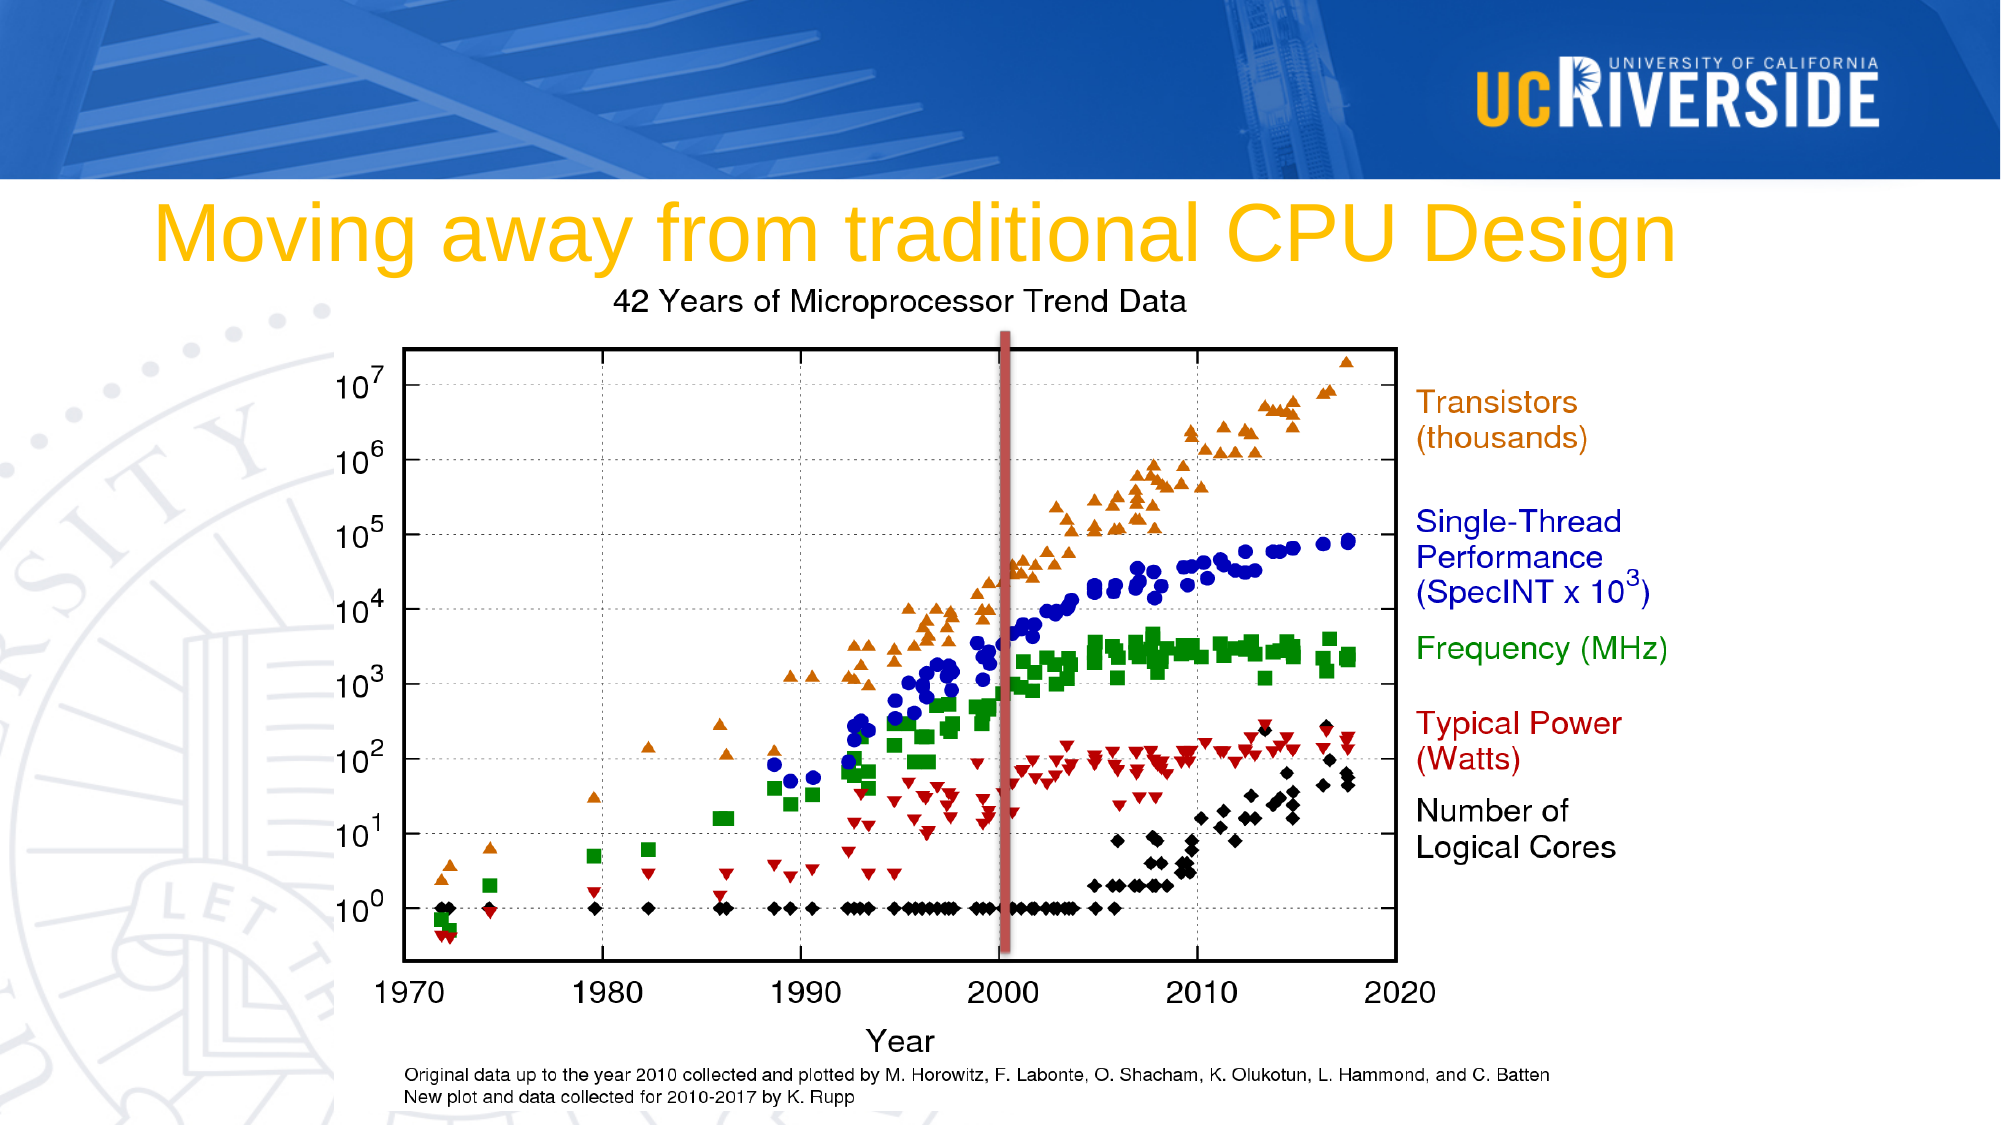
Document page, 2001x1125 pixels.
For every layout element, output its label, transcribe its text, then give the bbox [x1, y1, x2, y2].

picture [0, 0, 2001, 1125]
text_box Moving away from traditional CPU Design [137, 183, 1863, 401]
